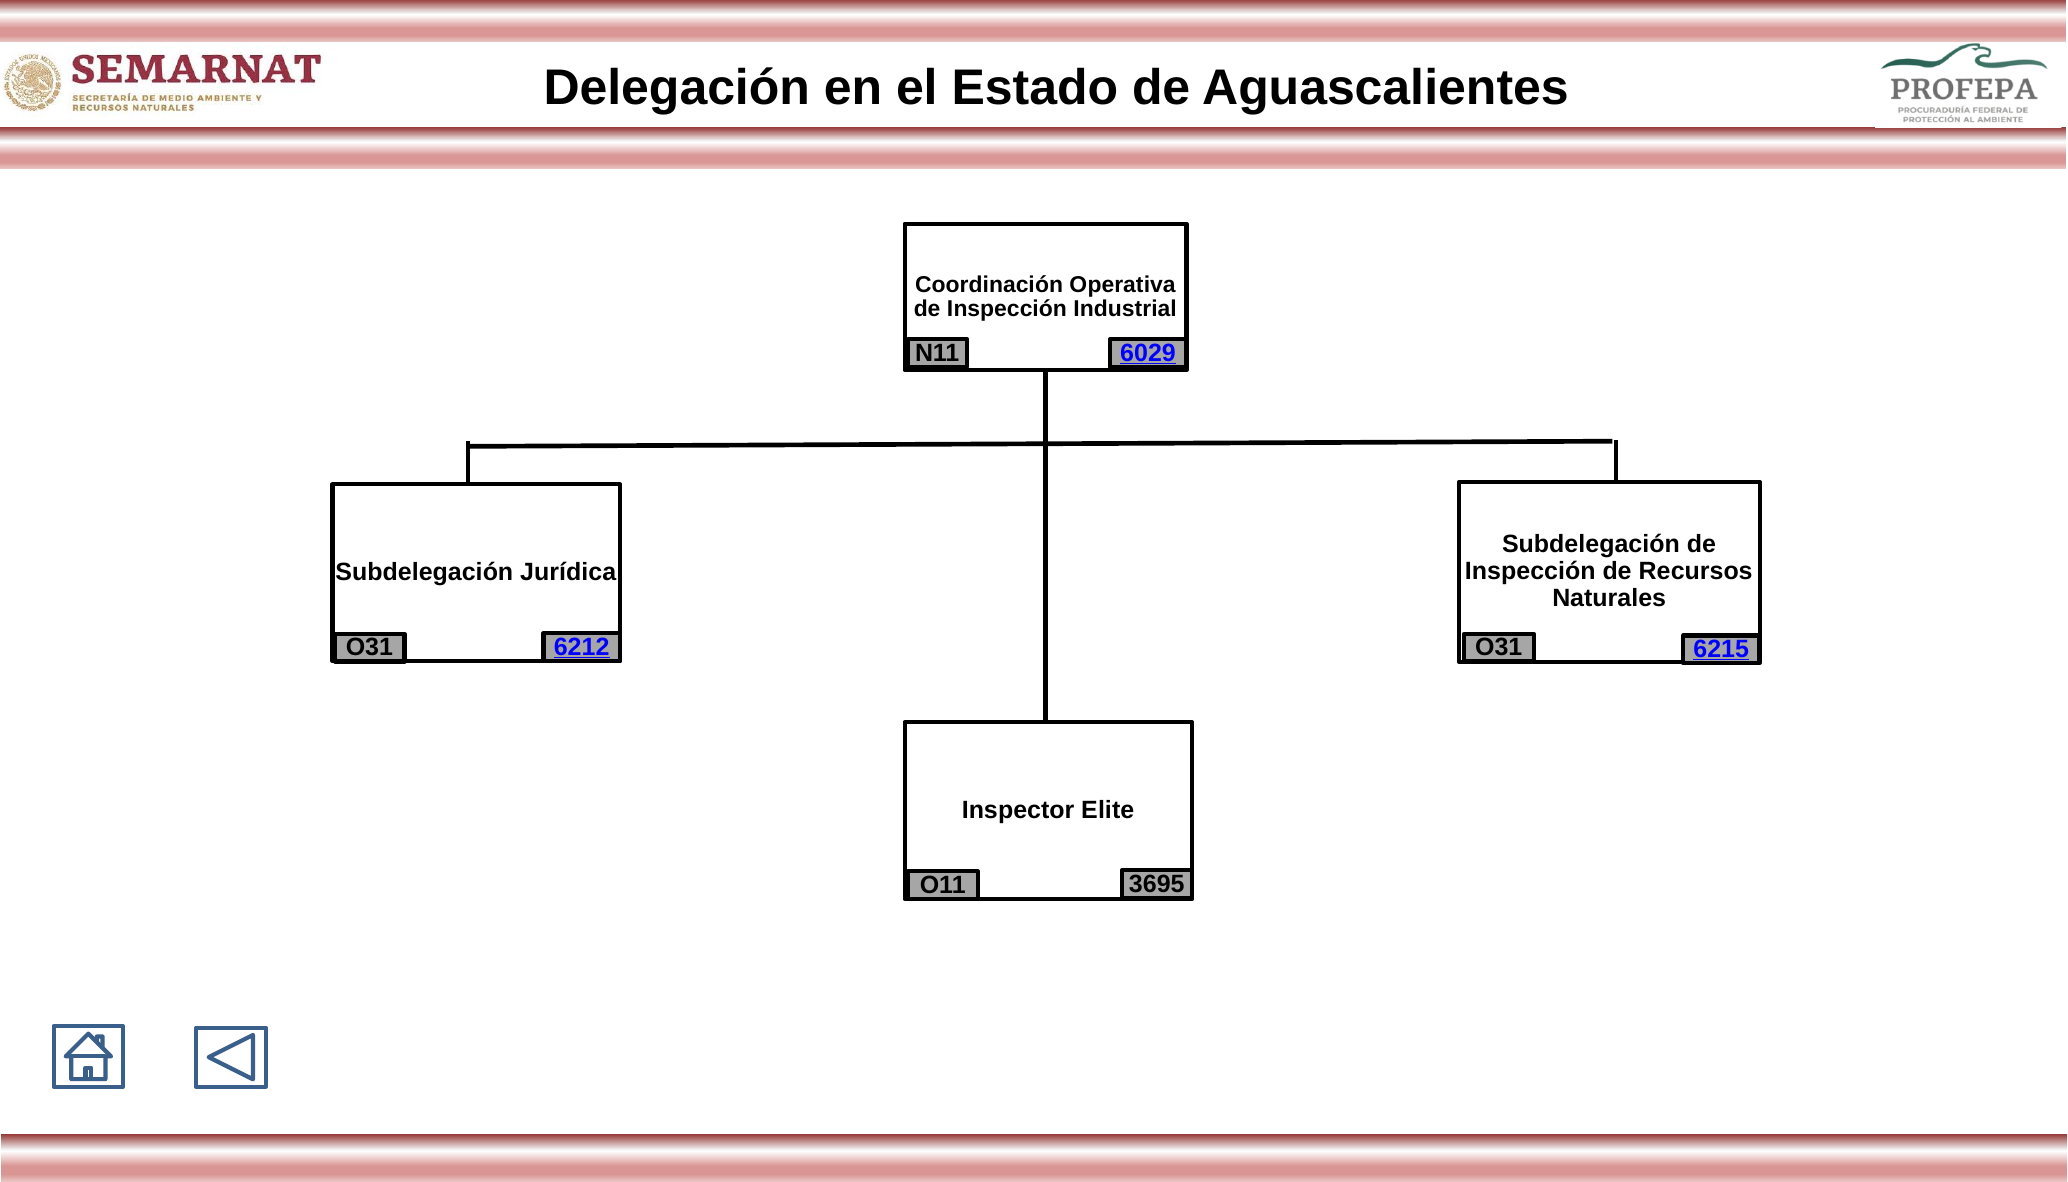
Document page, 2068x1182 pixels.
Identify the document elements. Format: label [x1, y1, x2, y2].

text_box [0, 0, 2068, 1182]
